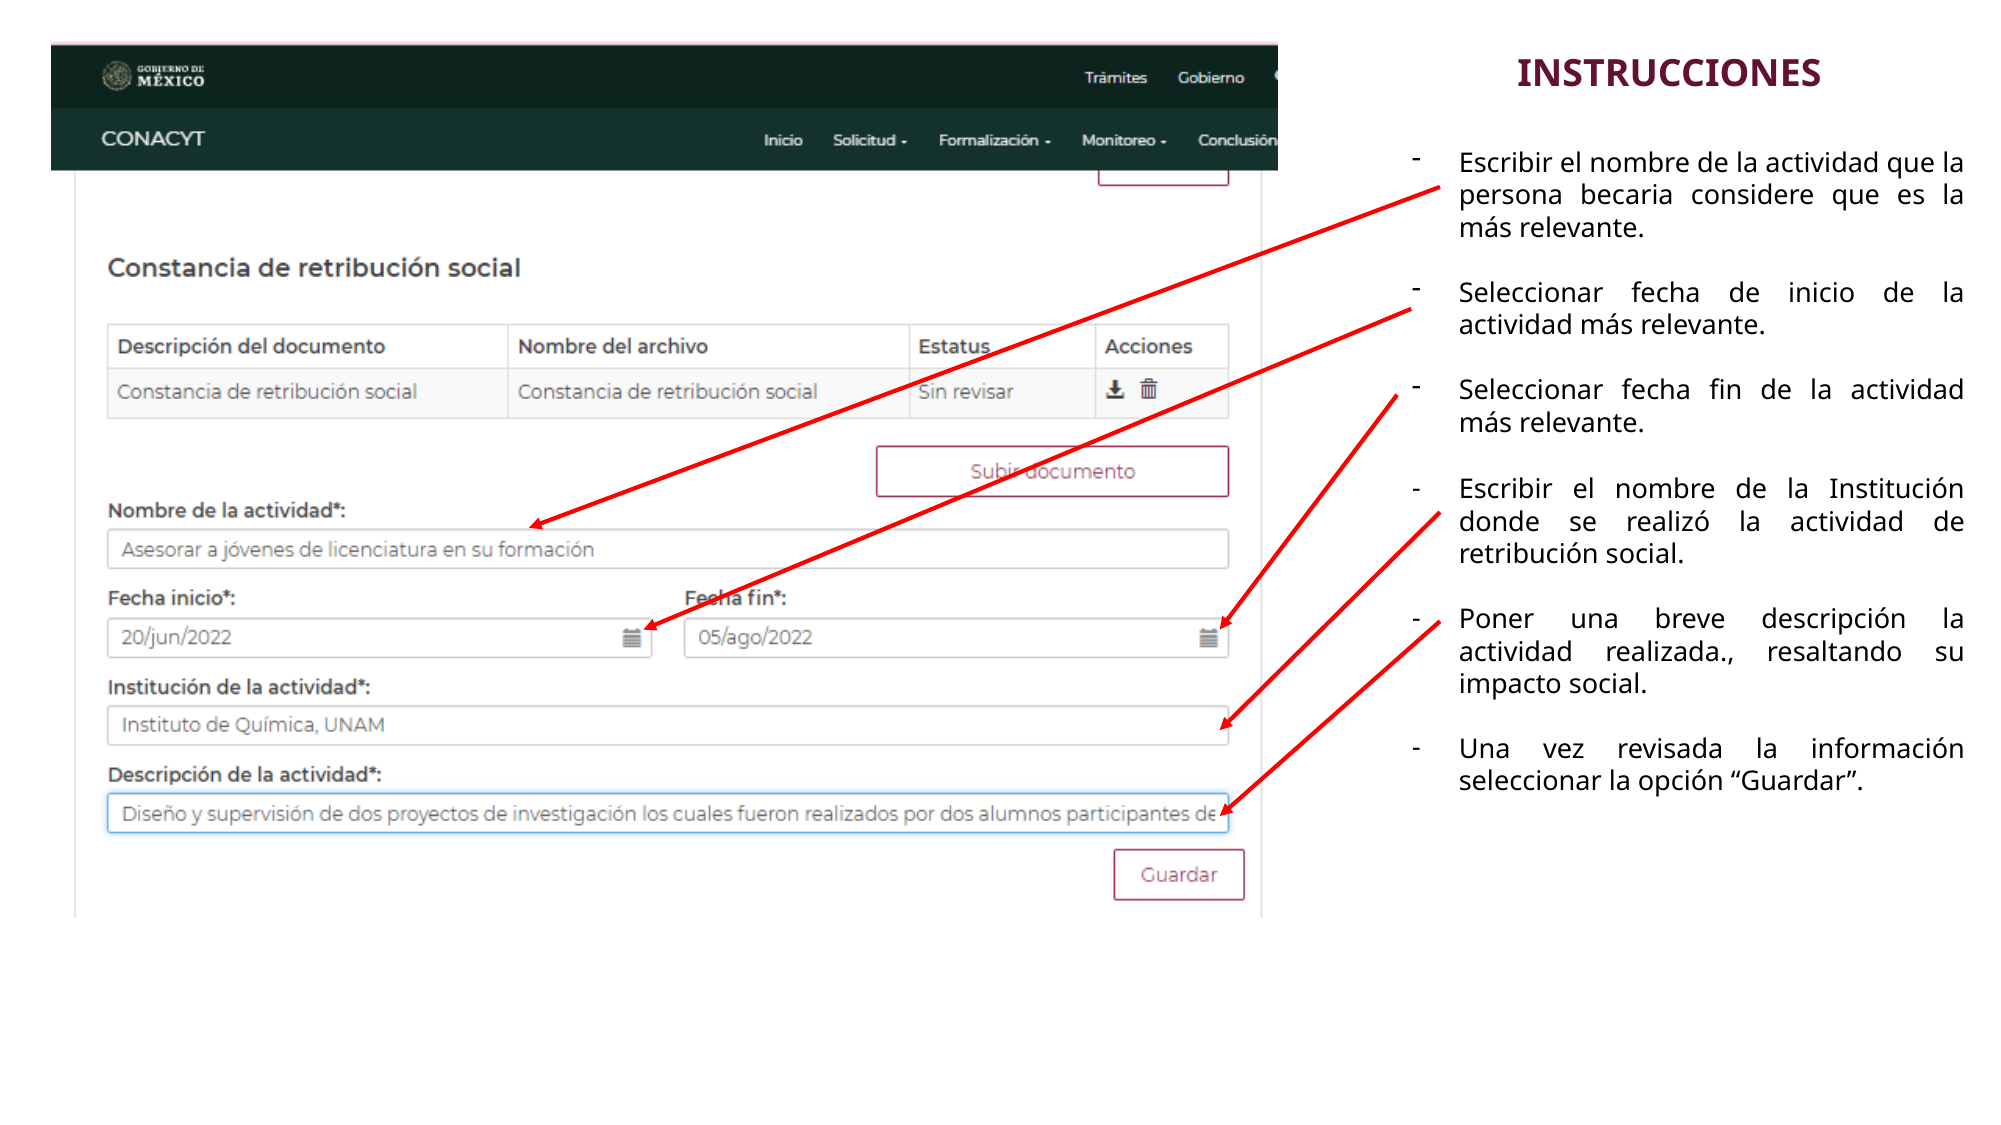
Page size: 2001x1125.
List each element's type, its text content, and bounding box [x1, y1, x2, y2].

text_box Escribir el nombre de la actividad que la persona becaria considere que es la más relevante. Seleccionar fecha de inicio de la actividad más relevante. Seleccionar fecha fin de la actividad más relevante. Escribir el nombre de la Institución donde se realizó la actividad de retribución social. Poner una breve descripción la actividad realizada., resaltando su impacto social. Una vez revisada la información seleccionar la opción “Guardar”. [1397, 137, 1980, 804]
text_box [1219, 394, 1398, 512]
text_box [1219, 621, 1440, 817]
text_box INSTRUCCIONES [1502, 41, 1874, 101]
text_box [643, 308, 1412, 630]
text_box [528, 186, 1440, 528]
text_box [1219, 512, 1440, 621]
picture [51, 41, 1278, 918]
